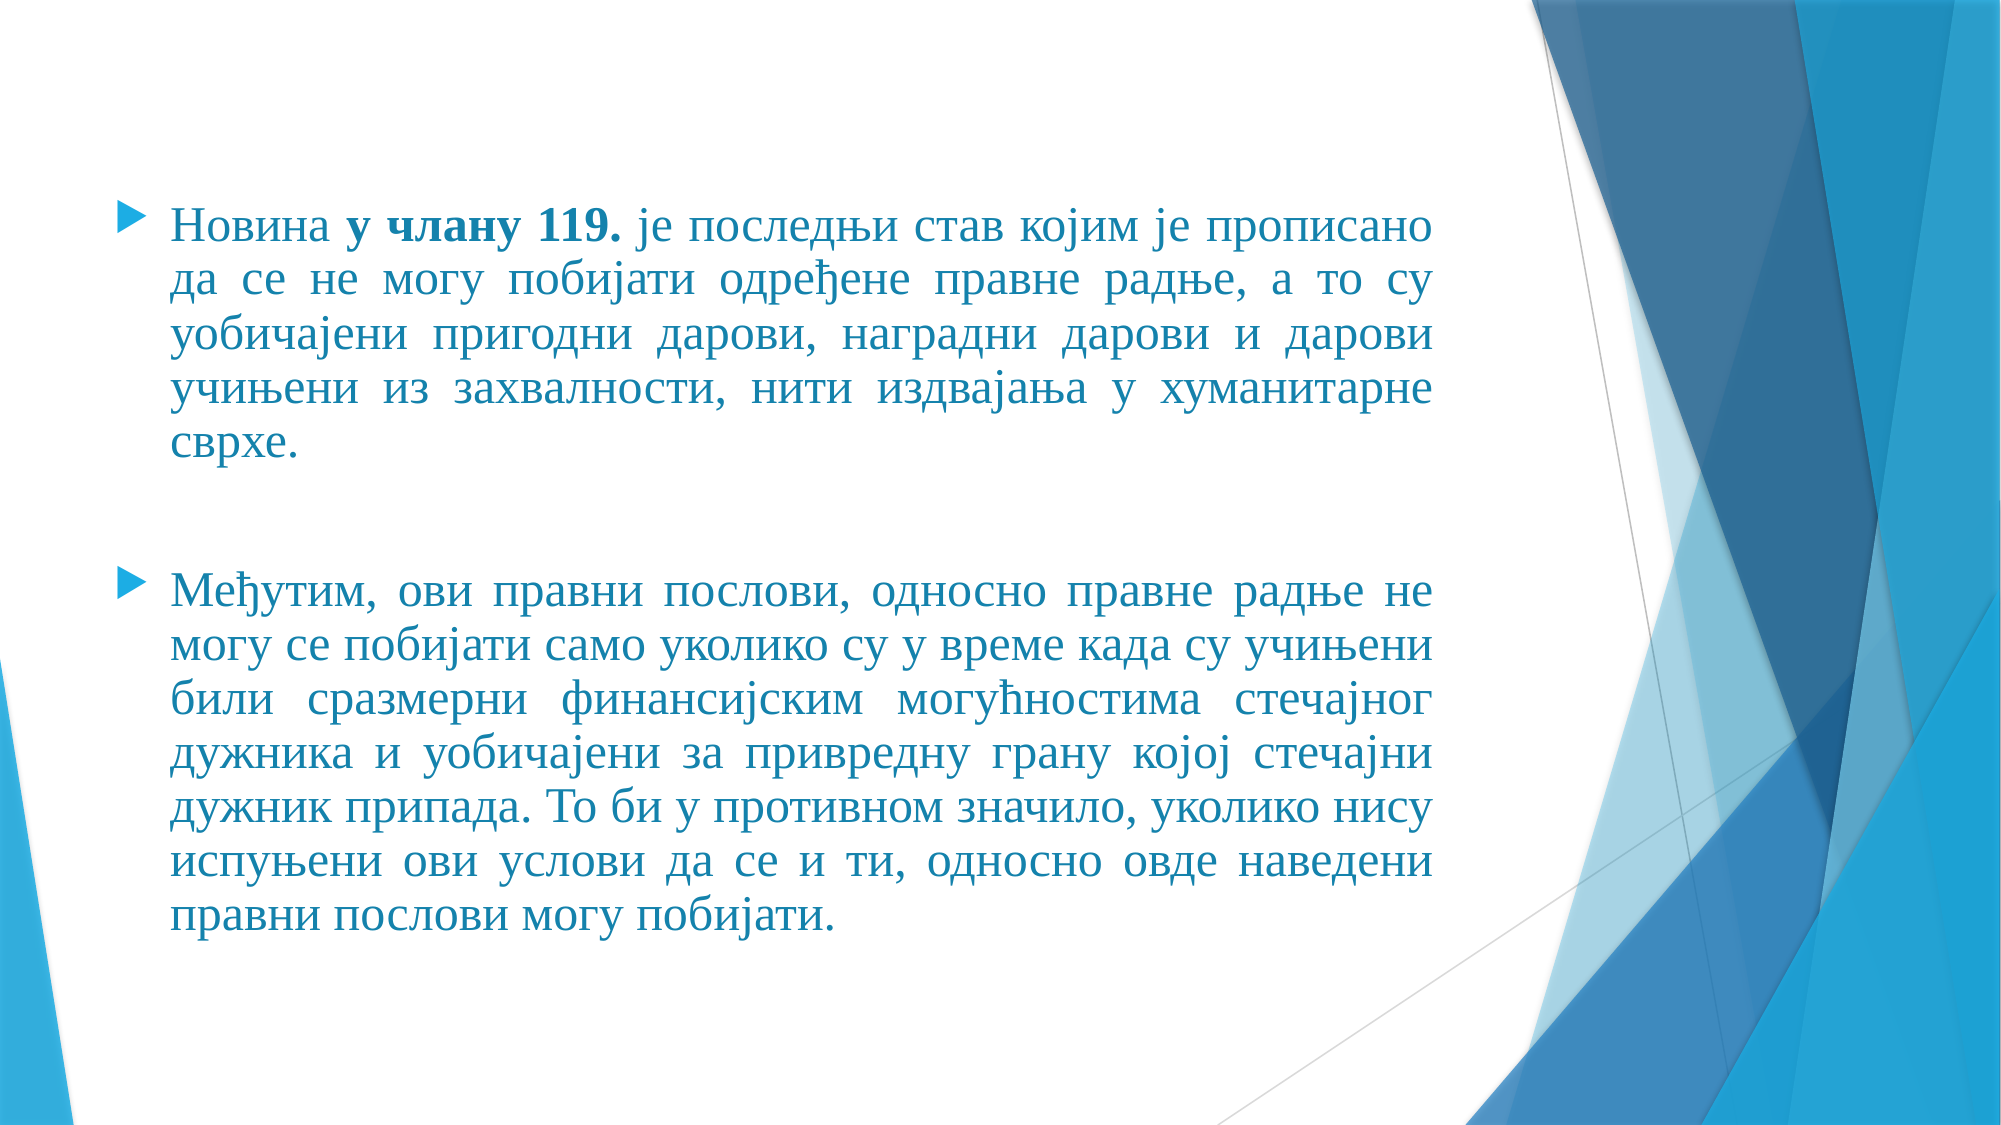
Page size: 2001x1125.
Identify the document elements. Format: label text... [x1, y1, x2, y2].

list Новина у члану 119. је последњи став којим је прописано да се не могу побијати одређене правне радње, а то су уобичајени пригодни дарови, наградни дарови и дарови учињени из захвалности, нити издвајања у хуманитарне сврхе. Међутим, ови правни послови, односно правне радње не могу се побијати само уколико су у време када су учињени били сразмерни финансијским могућностима стечајног дужника и уобичајени за привредну грану којој стечајни дужник припада. То би у противном значило, уколико нису испуњени ови услови да се и ти, односно овде наведени правни послови могу побијати. [98, 109, 1450, 1015]
